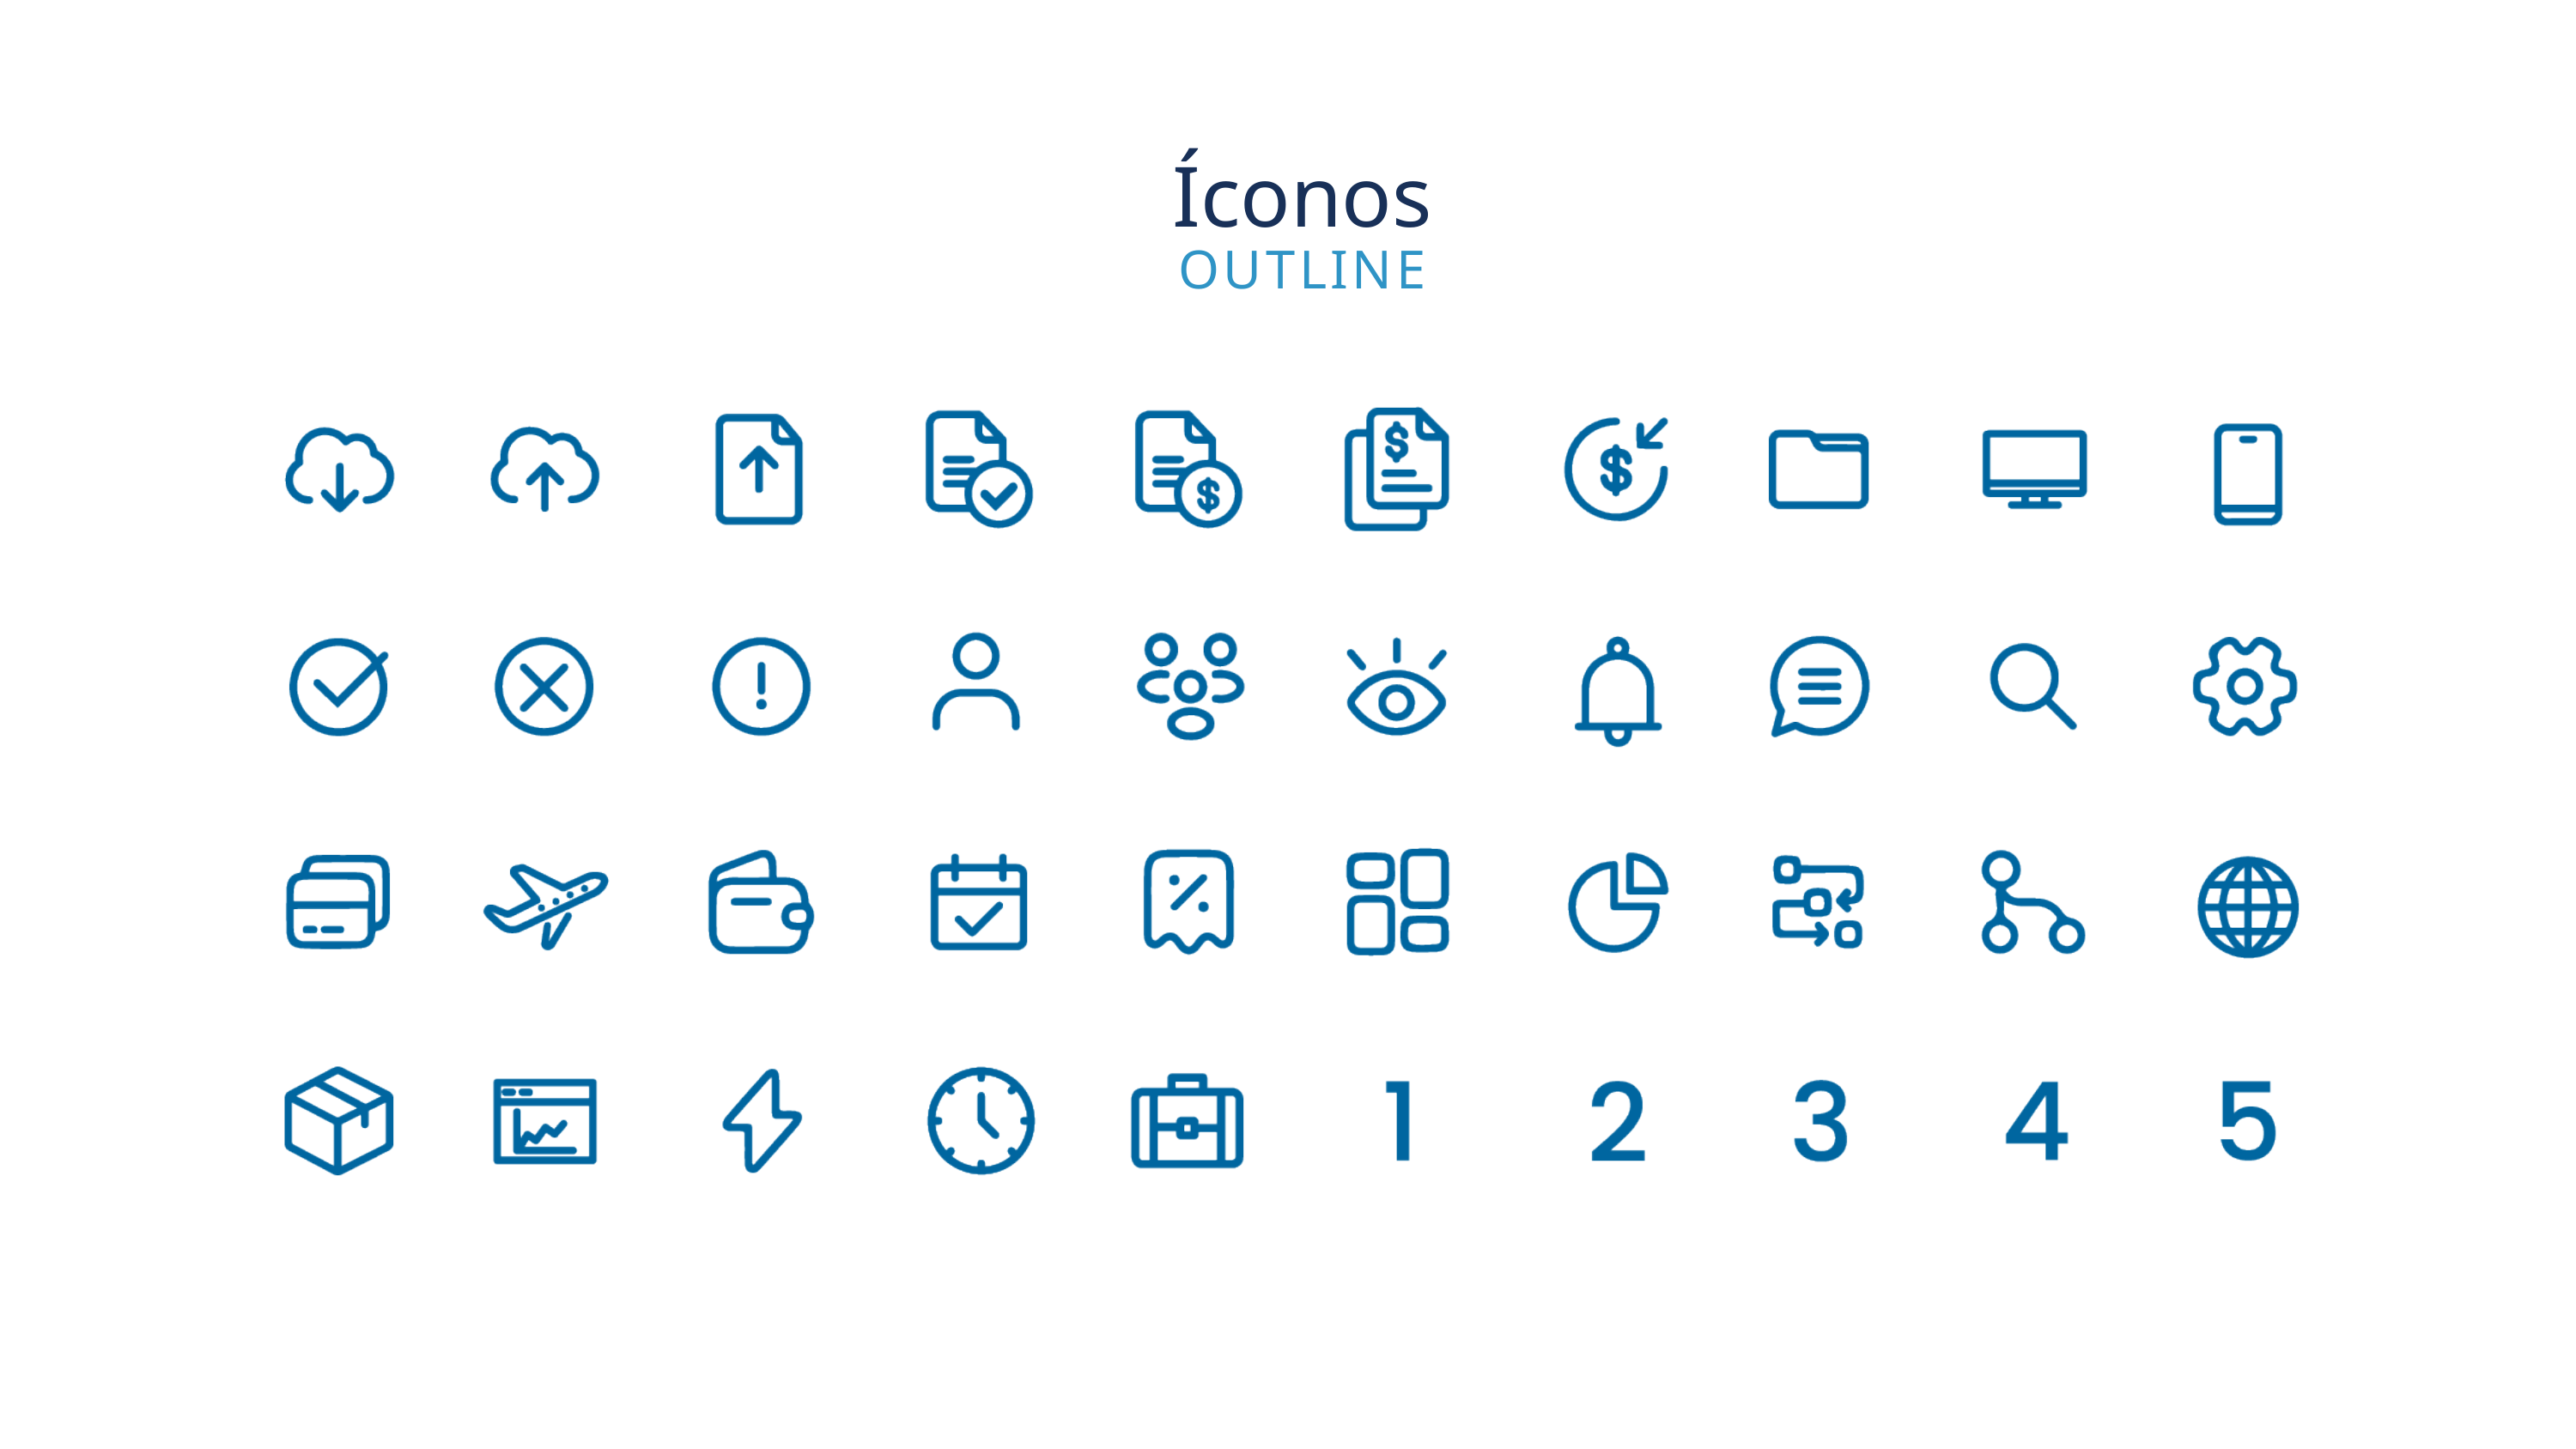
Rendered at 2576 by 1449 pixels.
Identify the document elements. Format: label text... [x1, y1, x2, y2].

picture [1528, 596, 1710, 778]
picture [1729, 379, 1911, 561]
picture [1097, 1027, 1285, 1216]
picture [1729, 1030, 1911, 1212]
picture [248, 811, 430, 993]
picture [1307, 379, 1489, 561]
picture [1945, 811, 2127, 993]
picture [890, 1030, 1072, 1212]
picture [454, 596, 636, 778]
picture [1097, 592, 1285, 781]
picture [248, 596, 430, 778]
picture [1945, 379, 2127, 561]
picture [454, 1030, 636, 1212]
picture [1729, 596, 1911, 778]
text_box OUTLINE [973, 225, 1632, 300]
picture [1307, 1030, 1489, 1212]
picture [2158, 379, 2339, 561]
picture [671, 379, 854, 561]
picture [890, 811, 1072, 993]
picture [671, 1030, 854, 1212]
picture [454, 379, 636, 561]
picture [248, 379, 430, 561]
text_box Íconos [752, 106, 1853, 244]
picture [2158, 811, 2339, 993]
picture [454, 811, 636, 993]
picture [1307, 811, 1489, 993]
picture [671, 811, 854, 993]
picture [1528, 811, 1710, 993]
picture [2158, 1030, 2339, 1212]
picture [248, 1030, 430, 1212]
picture [1307, 596, 1489, 778]
picture [886, 591, 1068, 773]
picture [1100, 811, 1282, 993]
picture [1100, 379, 1282, 561]
picture [1528, 1030, 1710, 1212]
picture [1528, 379, 1710, 561]
picture [671, 596, 854, 778]
picture [2158, 596, 2339, 778]
picture [1729, 811, 1911, 993]
picture [890, 379, 1072, 561]
picture [1945, 596, 2127, 778]
picture [1945, 1030, 2127, 1212]
